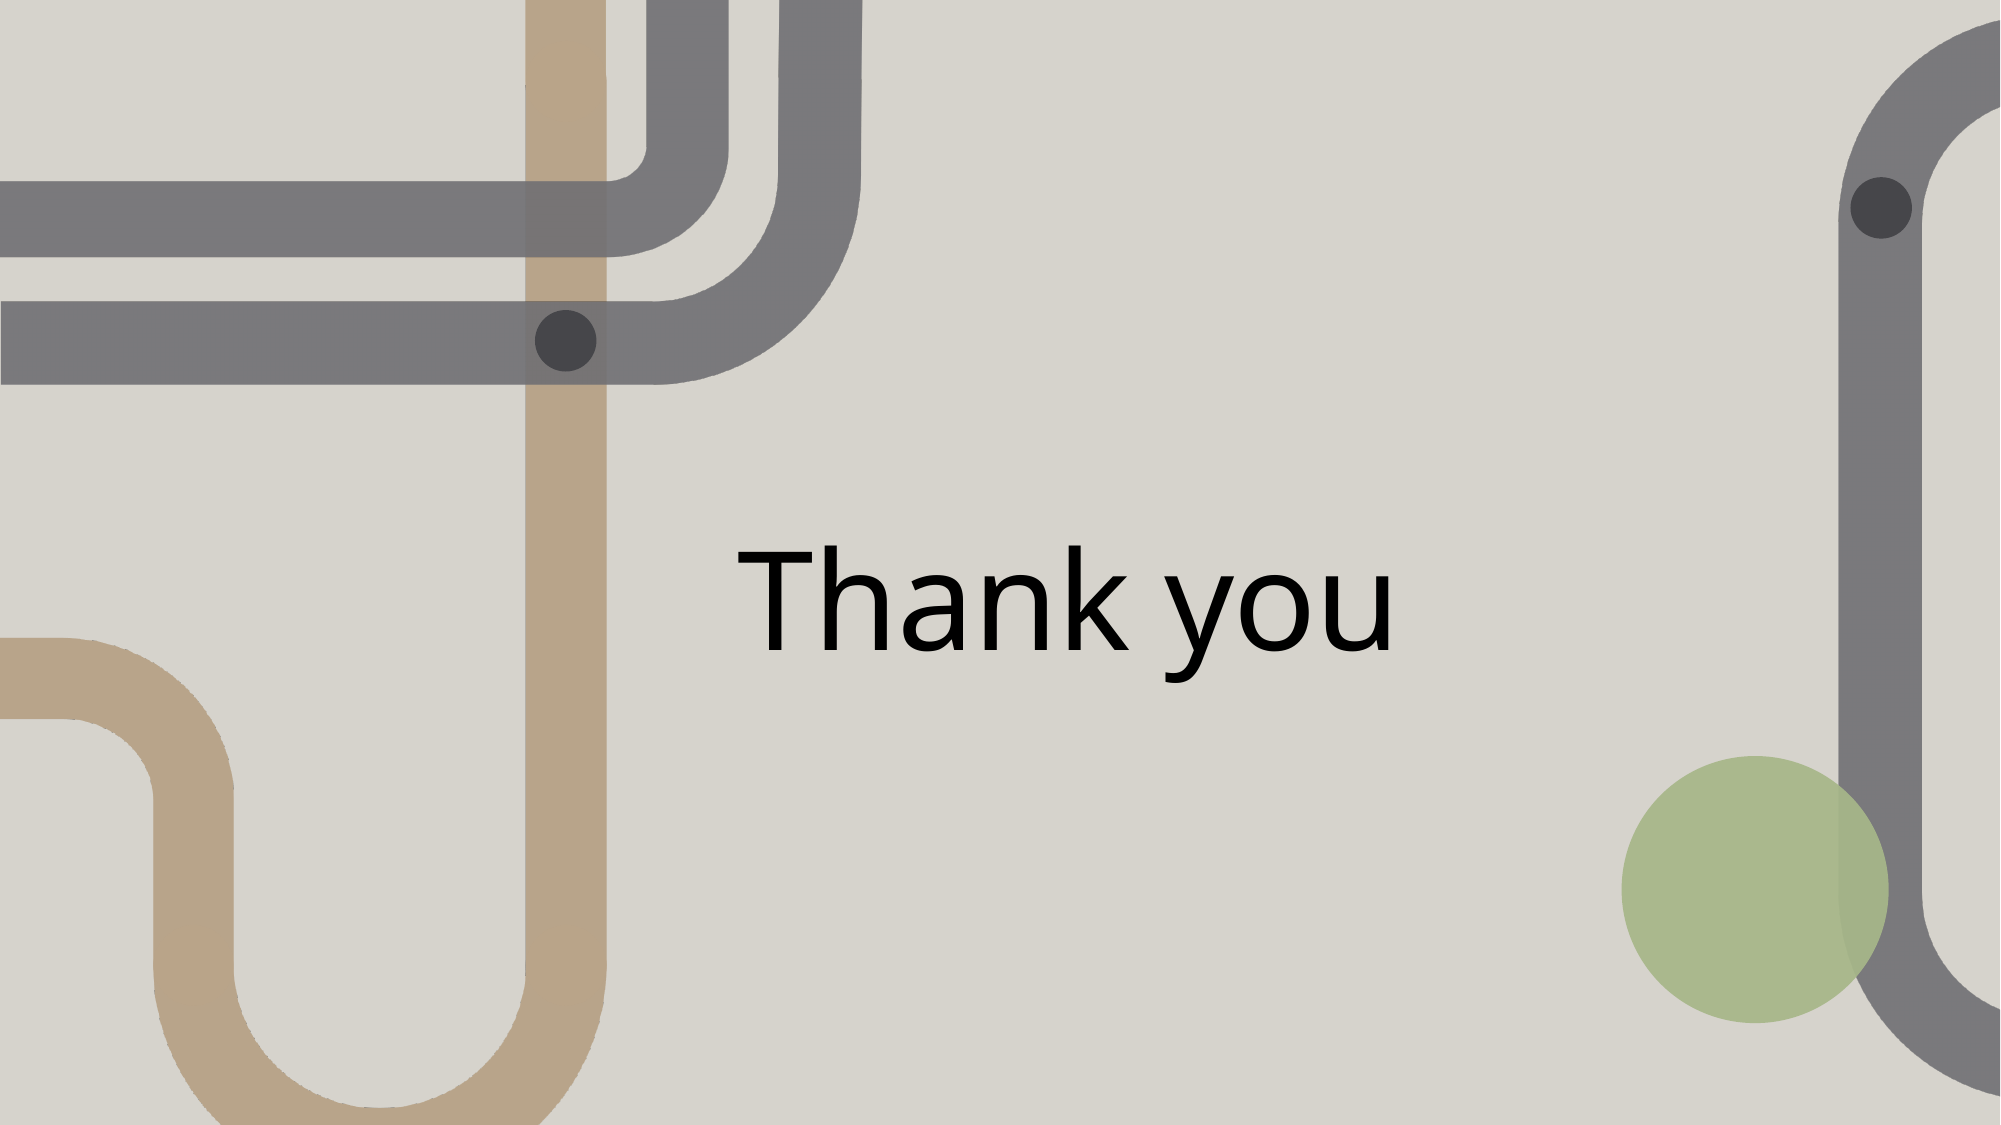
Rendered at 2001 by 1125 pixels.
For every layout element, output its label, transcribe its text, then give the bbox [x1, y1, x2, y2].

picture [1838, 0, 2001, 1103]
picture [0, 0, 876, 1125]
title Thank you [722, 363, 1601, 688]
